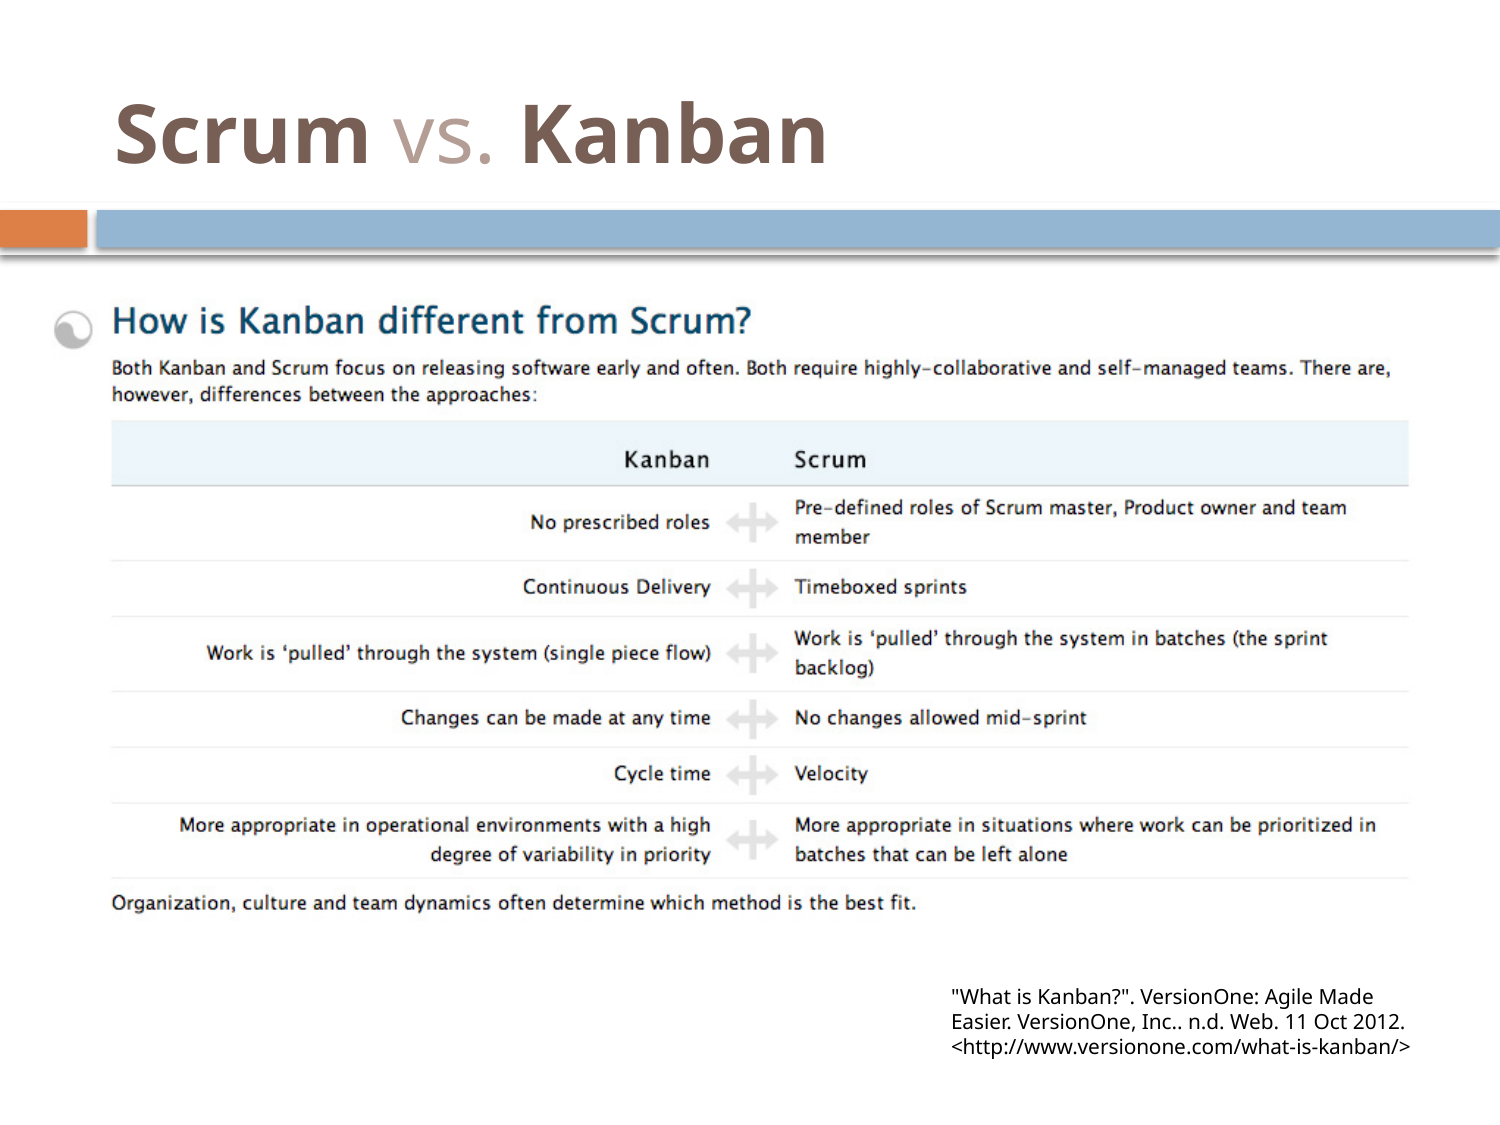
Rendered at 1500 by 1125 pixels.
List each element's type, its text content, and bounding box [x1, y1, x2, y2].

picture [28, 275, 1500, 927]
title Scrum vs. Kanban [99, 44, 1425, 188]
text_box "What is Kanban?". VersionOne: Agile Made Easier. VersionOne, Inc.. n.d. Web. 11 Oct 2012. <http://www.versionone.com/what-is-kanban/> [936, 976, 1438, 1067]
